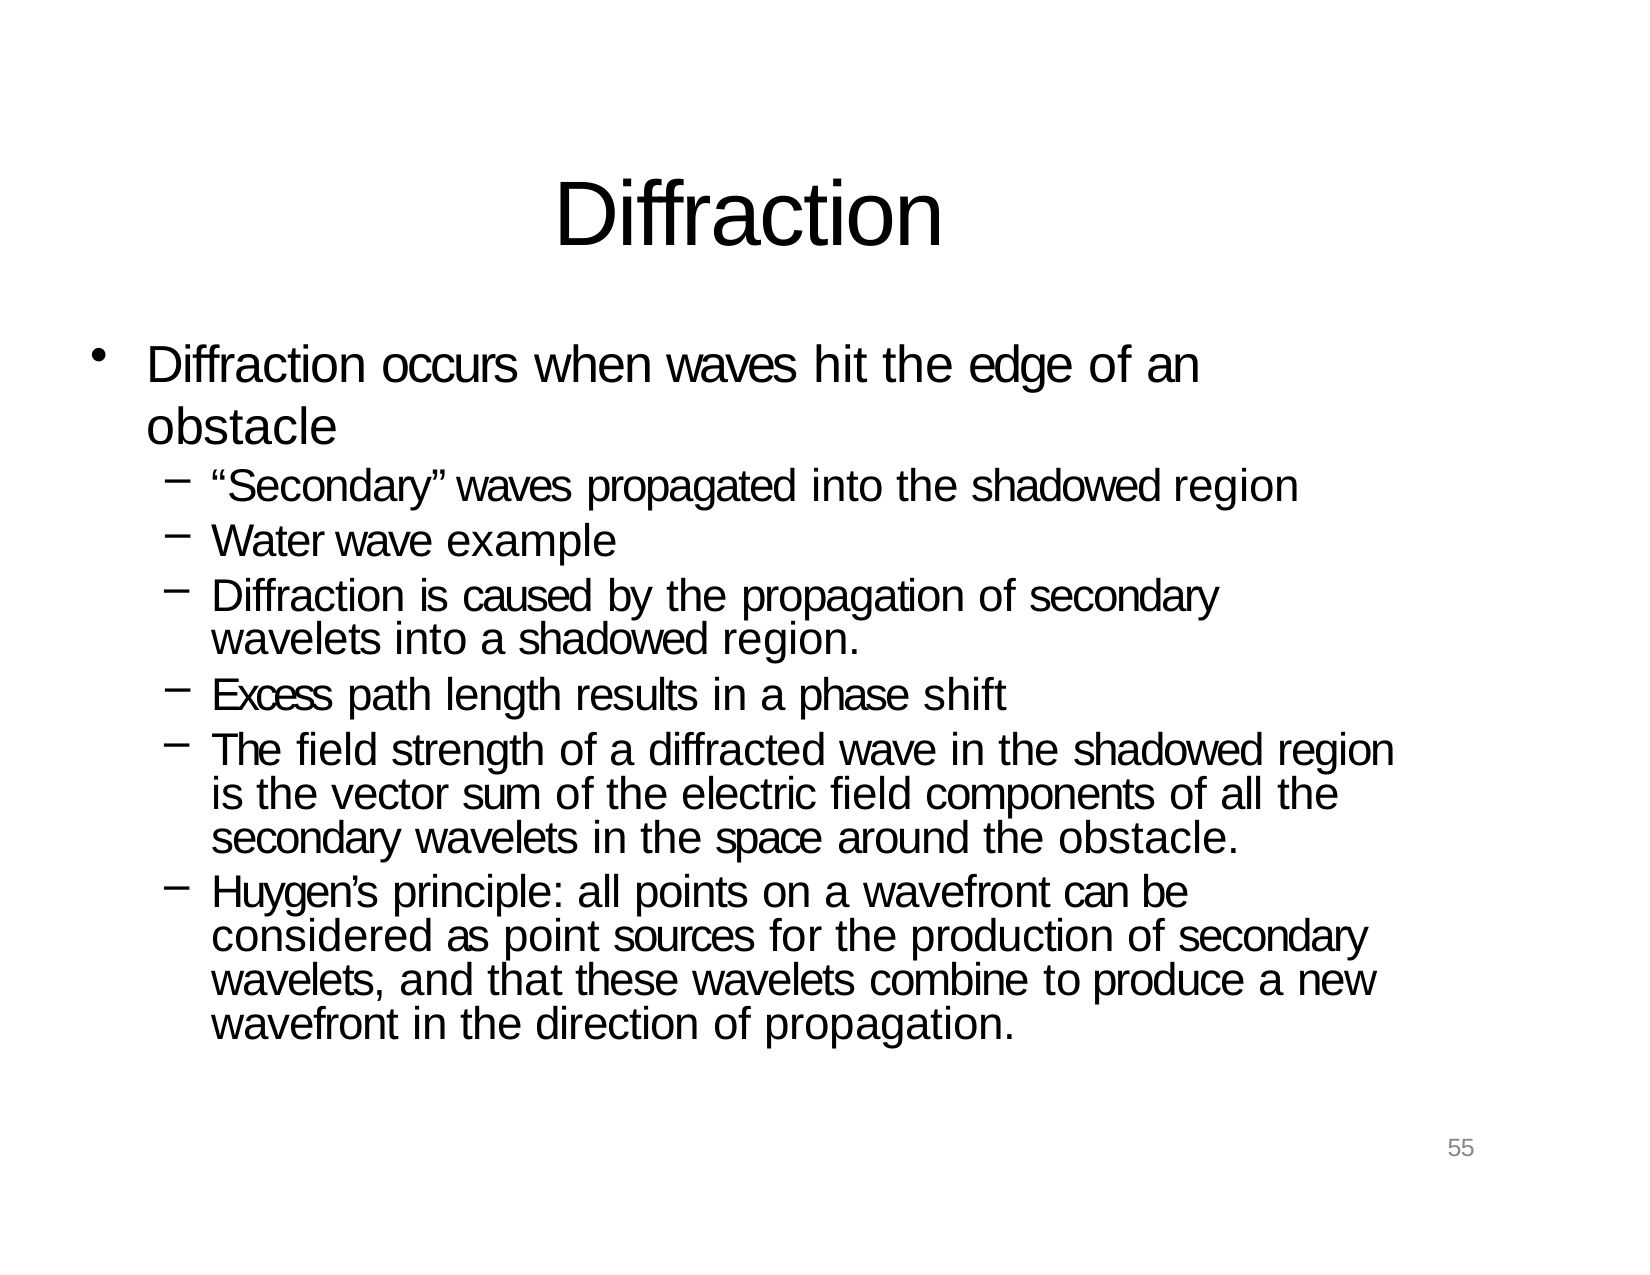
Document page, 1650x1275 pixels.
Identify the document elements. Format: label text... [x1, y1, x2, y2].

slide_number 55 [1441, 1120, 1494, 1275]
text_box Diffraction occurs when waves hit the edge of an obstacle “Secondary” waves propagated into the shadowed region Water wave example Diffraction is caused by the propagation of secondary wavelets into a shadowed region. Excess path length results in a phase shift The field strength of a diffracted wave in the shadowed region is the vector sum of the electric field components of all the secondary wavelets in the space around the obstacle. Huygen’s principle: all points on a wavefront can be considered as point sources for the production of secondary wavelets, and that these wavelets combine to produce a new wavefront in the direction of propagation. [87, 328, 1406, 1049]
title Diffraction [162, 119, 1488, 367]
